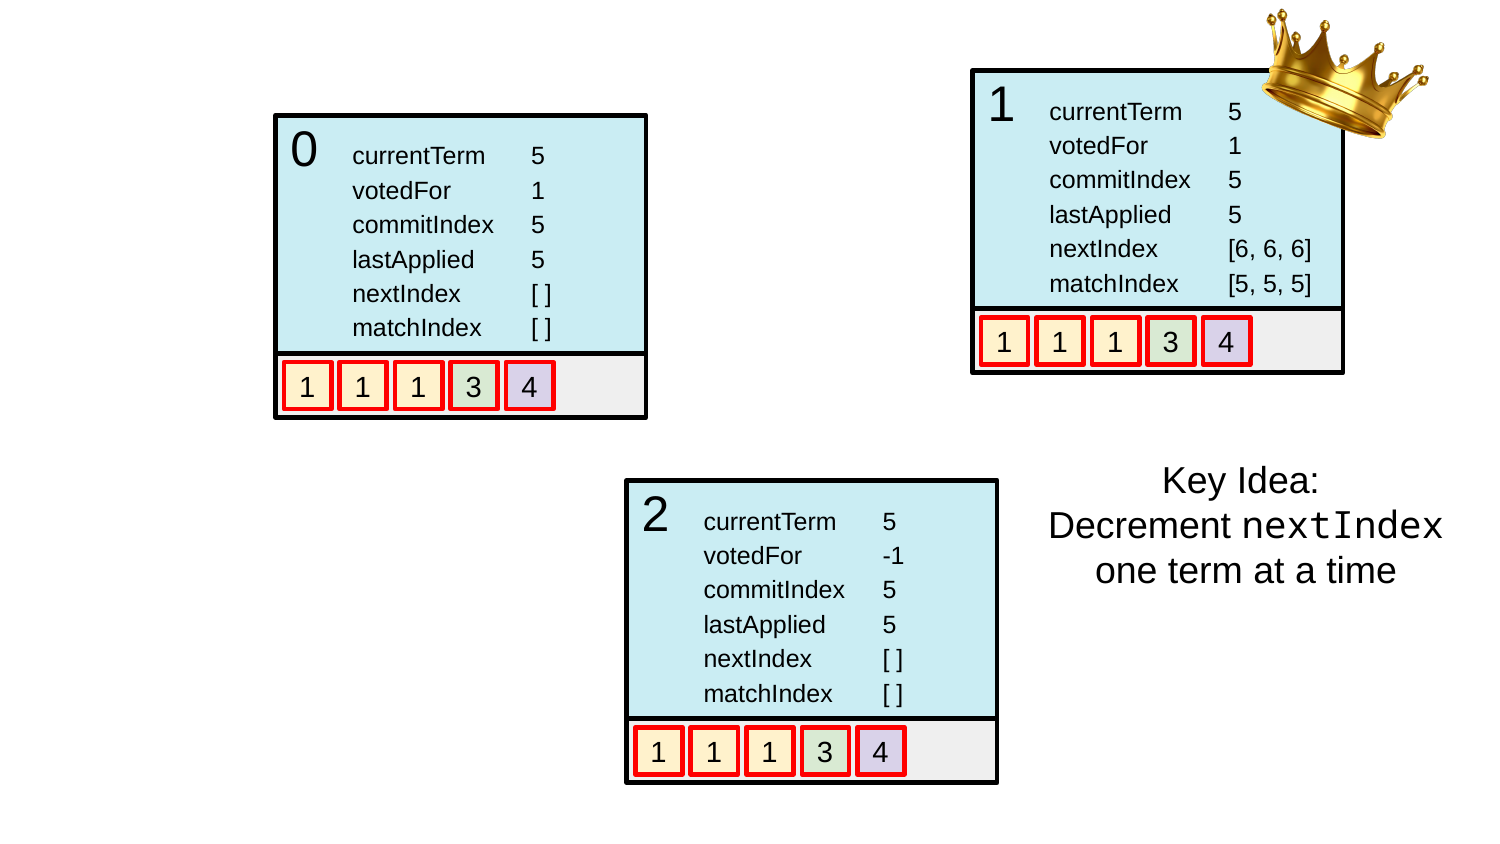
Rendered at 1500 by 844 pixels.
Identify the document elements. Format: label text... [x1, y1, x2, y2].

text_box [275, 101, 647, 418]
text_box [626, 466, 998, 783]
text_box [972, 56, 1344, 373]
list Key Idea: Decrement nextIndex one term at a time [1028, 441, 1465, 557]
picture [1250, 0, 1434, 152]
